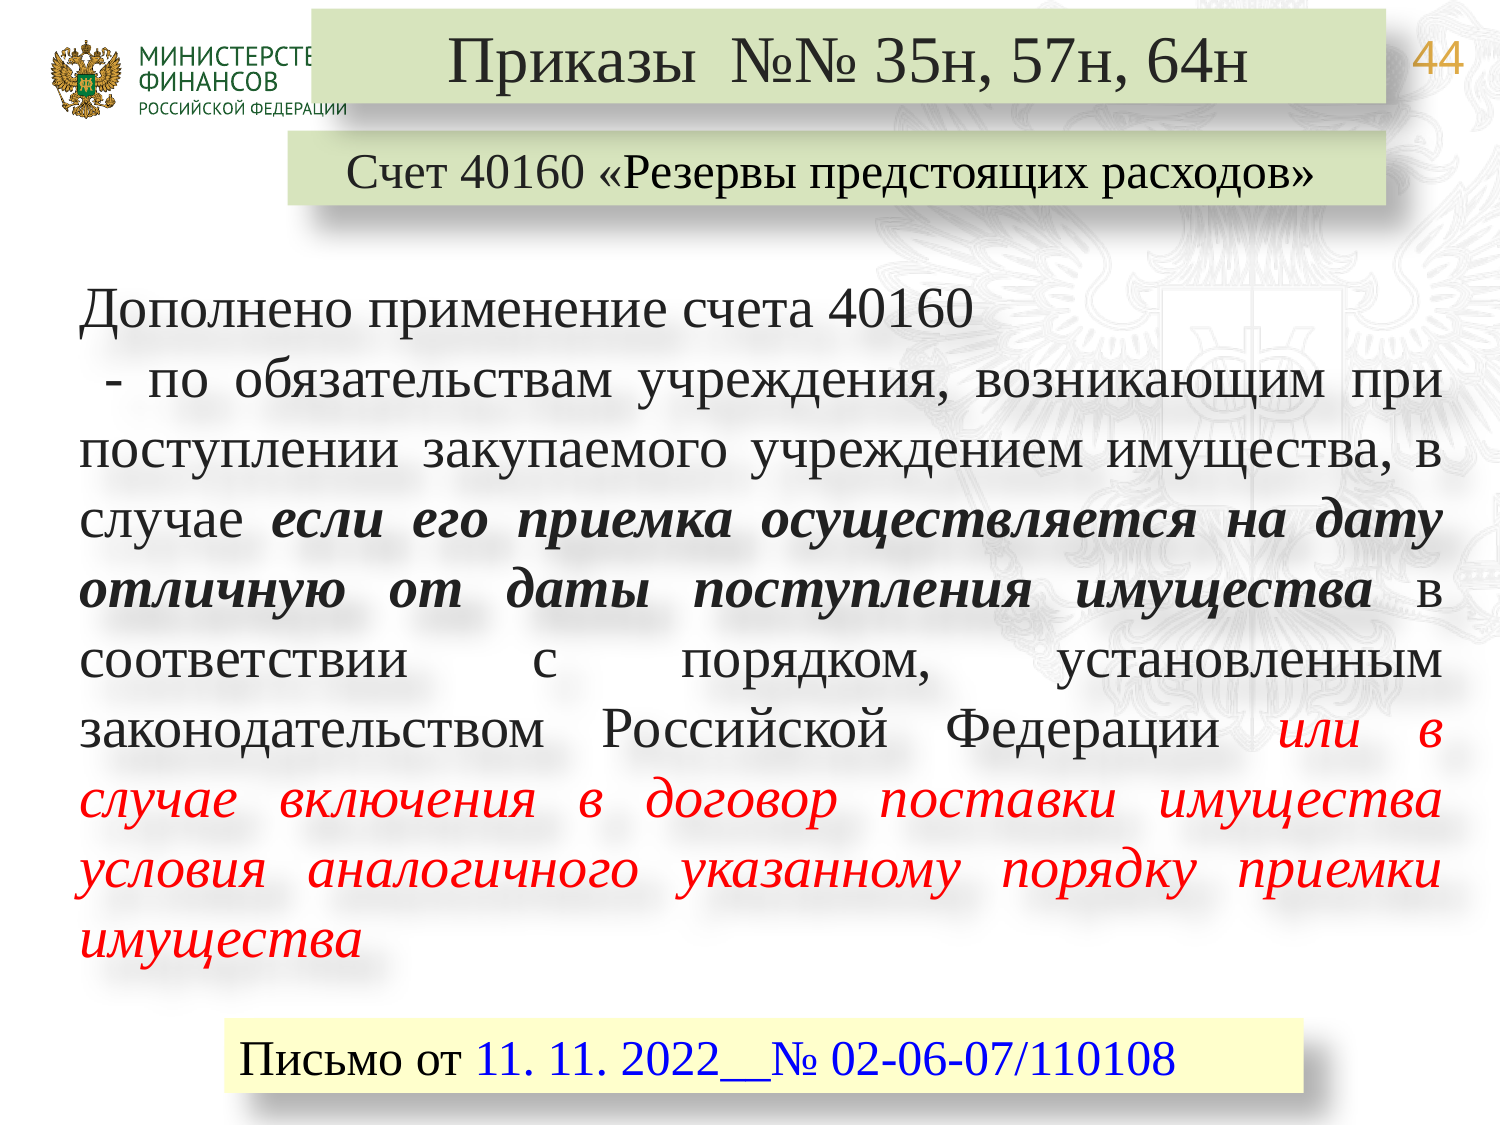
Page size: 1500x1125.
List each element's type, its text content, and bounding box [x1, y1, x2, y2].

text_box Приказы №№ 35н, 57н, 64н [311, 8, 1387, 104]
text_box Счет 40160 «Резервы предстоящих расходов» [287, 130, 1387, 206]
text_box Дополнено применение счета 40160 - по обязательствам учреждения, возникающим при поступлении закупаемого учреждением имущества, в случае если его приемка осуществляется на дату отличную от даты поступления имущества в соответствии с порядком, установленным законодательством Российской Федерации или в случае включения в договор поставки имущества условия аналогичного указанному порядку приемки имущества [64, 261, 1459, 977]
text_box Письмо от 11. 11. 2022__№ 02-06-07/110108 [224, 1018, 1304, 1093]
